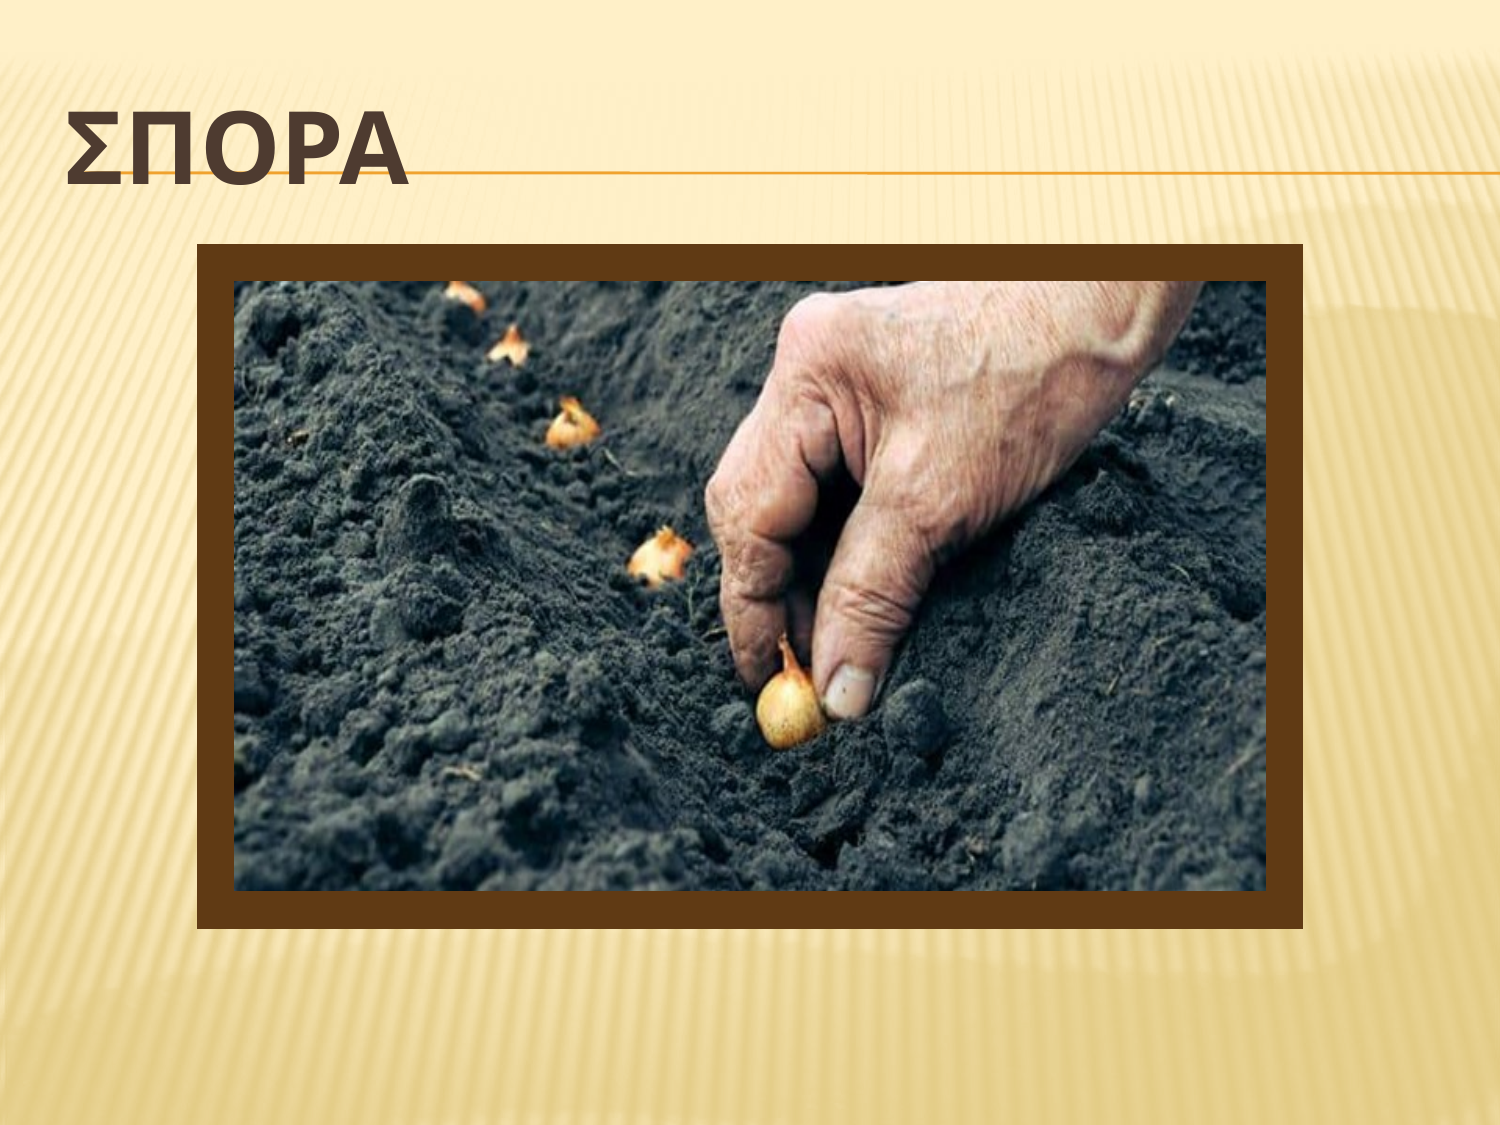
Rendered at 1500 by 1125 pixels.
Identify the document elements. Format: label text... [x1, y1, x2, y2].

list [234, 280, 1266, 892]
title ΣΠΟΡΑ [50, 75, 1475, 213]
